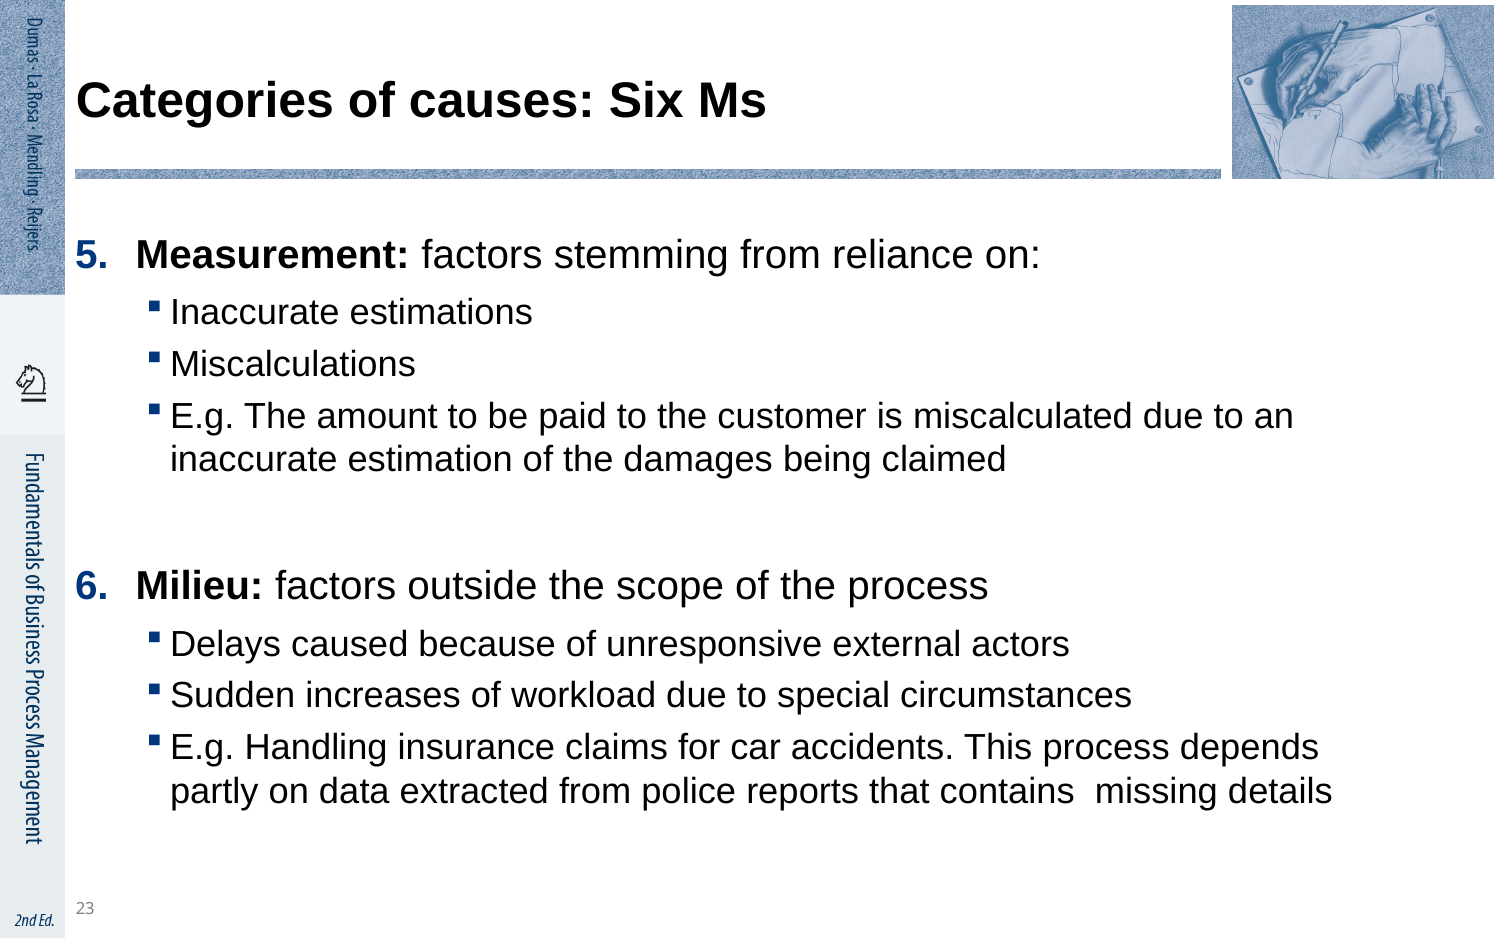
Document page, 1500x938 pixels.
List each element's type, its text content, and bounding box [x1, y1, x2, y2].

picture [0, 0, 65, 938]
picture [1232, 5, 1494, 179]
list Measurement: factors stemming from reliance on: Inaccurate estimations Miscalculations E.g. The amount to be paid to the customer is miscalculated due to an inaccurate estimation of the damages being claimed Milieu: factors outside the scope of the process Delays caused because of unresponsive external actors Sudden increases of workload due to special circumstances E.g. Handling insurance claims for car accidents. This process depends partly on data extracted from police reports that contains missing details [75, 220, 1349, 854]
title Categories of causes: Six Ms [75, 22, 1198, 172]
picture [75, 169, 1221, 179]
slide_number 23 [75, 887, 223, 931]
